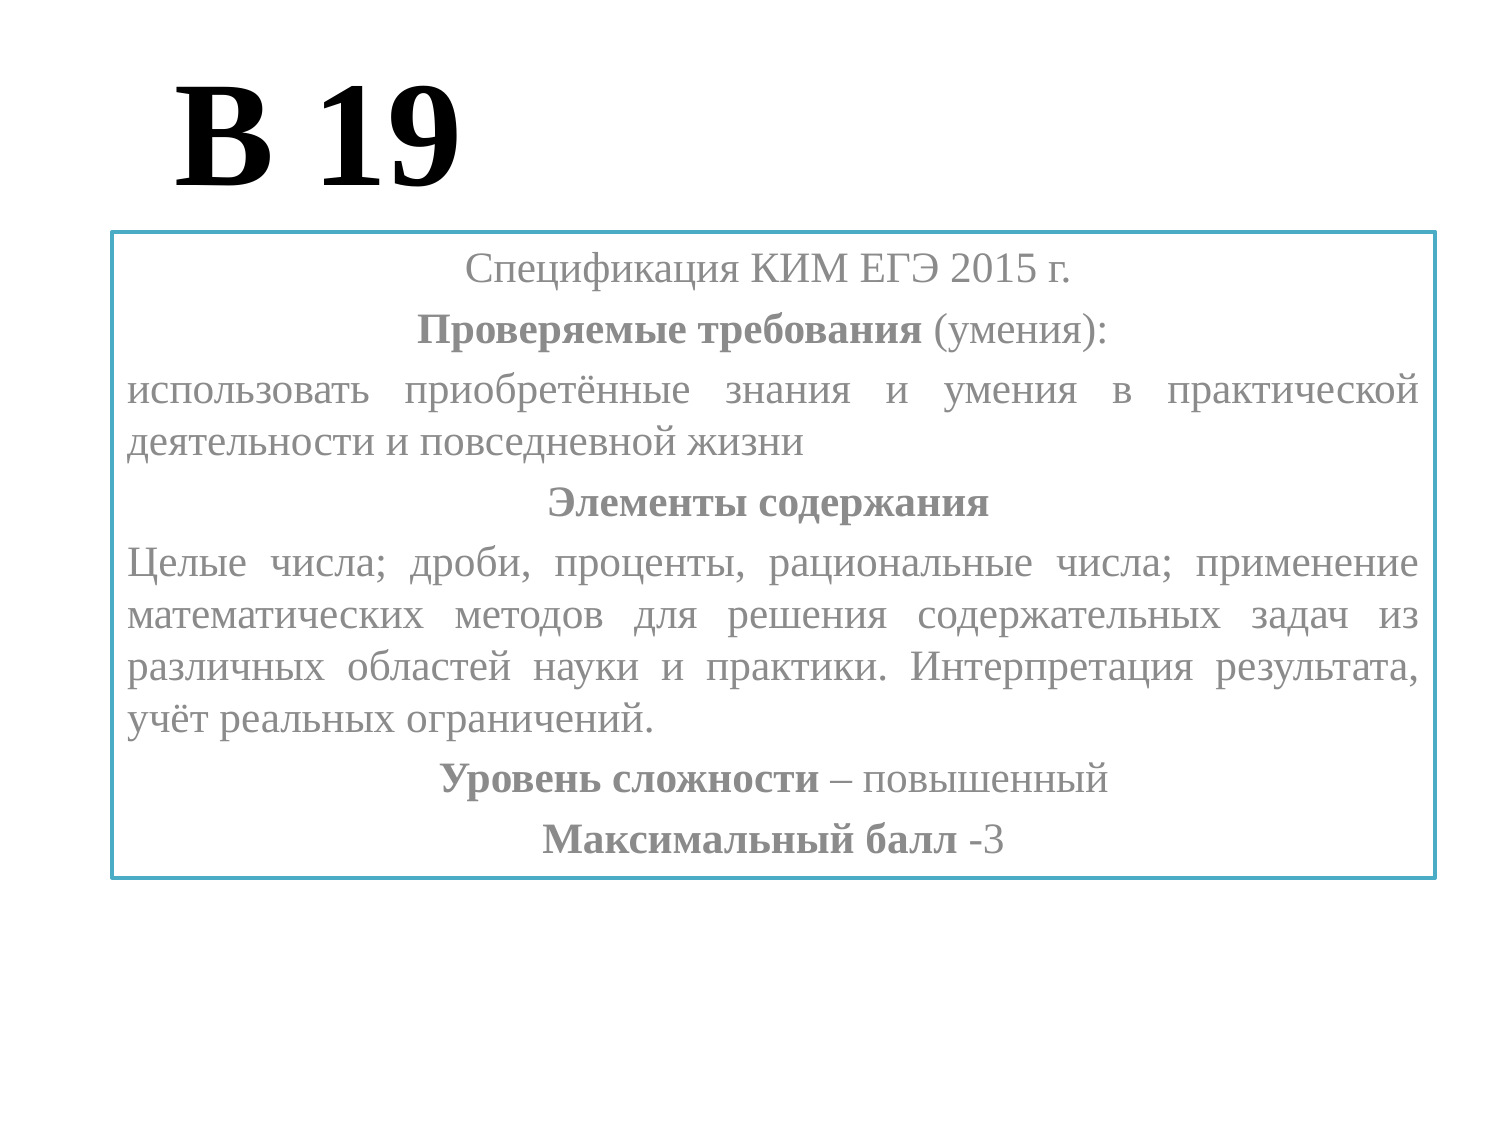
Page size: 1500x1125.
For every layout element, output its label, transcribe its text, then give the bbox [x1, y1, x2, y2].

subtitle Спецификация КИМ ЕГЭ 2015 г. Проверяемые требования (умения): использовать приобретённые знания и умения в практической деятельности и повседневной жизни Элементы содержания Целые числа; дроби, проценты, рациональные числа; применение математических методов для решения содержательных задач из различных областей науки и практики. Интерпретация результата, учёт реальных ограничений. Уровень сложности – повышенный Максимальный балл -3 [110, 230, 1437, 880]
title В 19 [100, 42, 538, 209]
